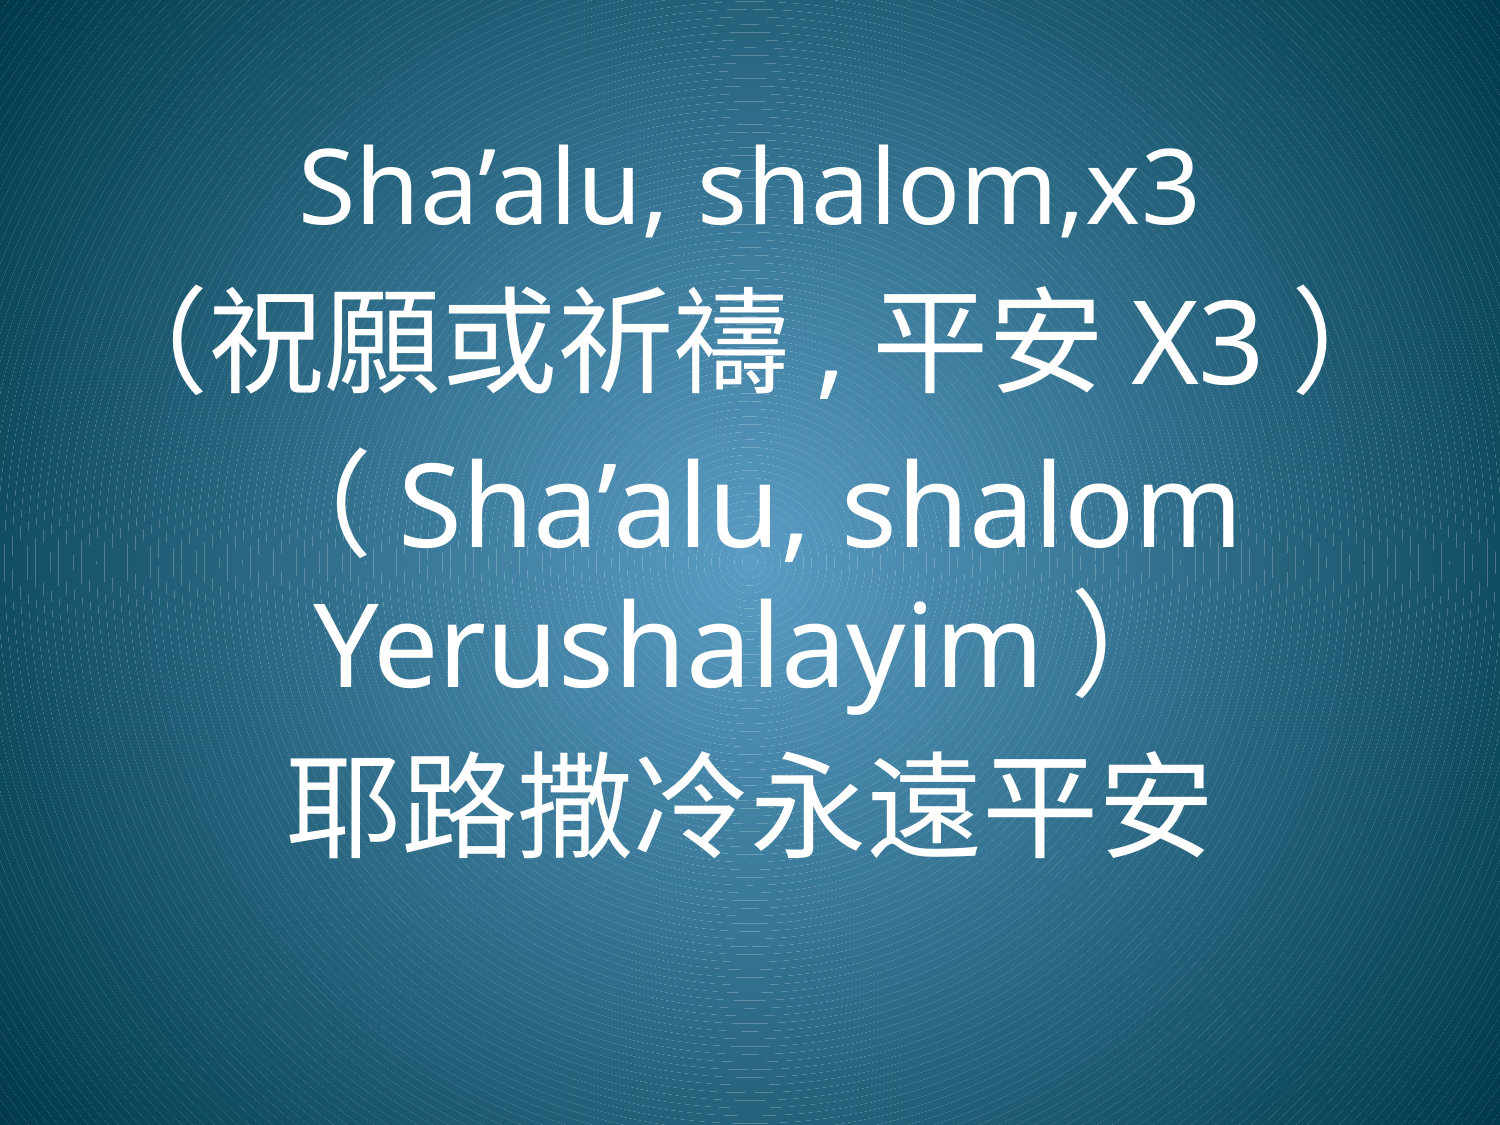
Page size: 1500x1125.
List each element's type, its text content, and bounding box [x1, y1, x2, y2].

list Sha’alu, shalom,x3 （祝願或祈禱,平安X3） （Sha’alu, shalom Yerushalayim） 耶路撒冷永遠平安 [75, 112, 1425, 1005]
